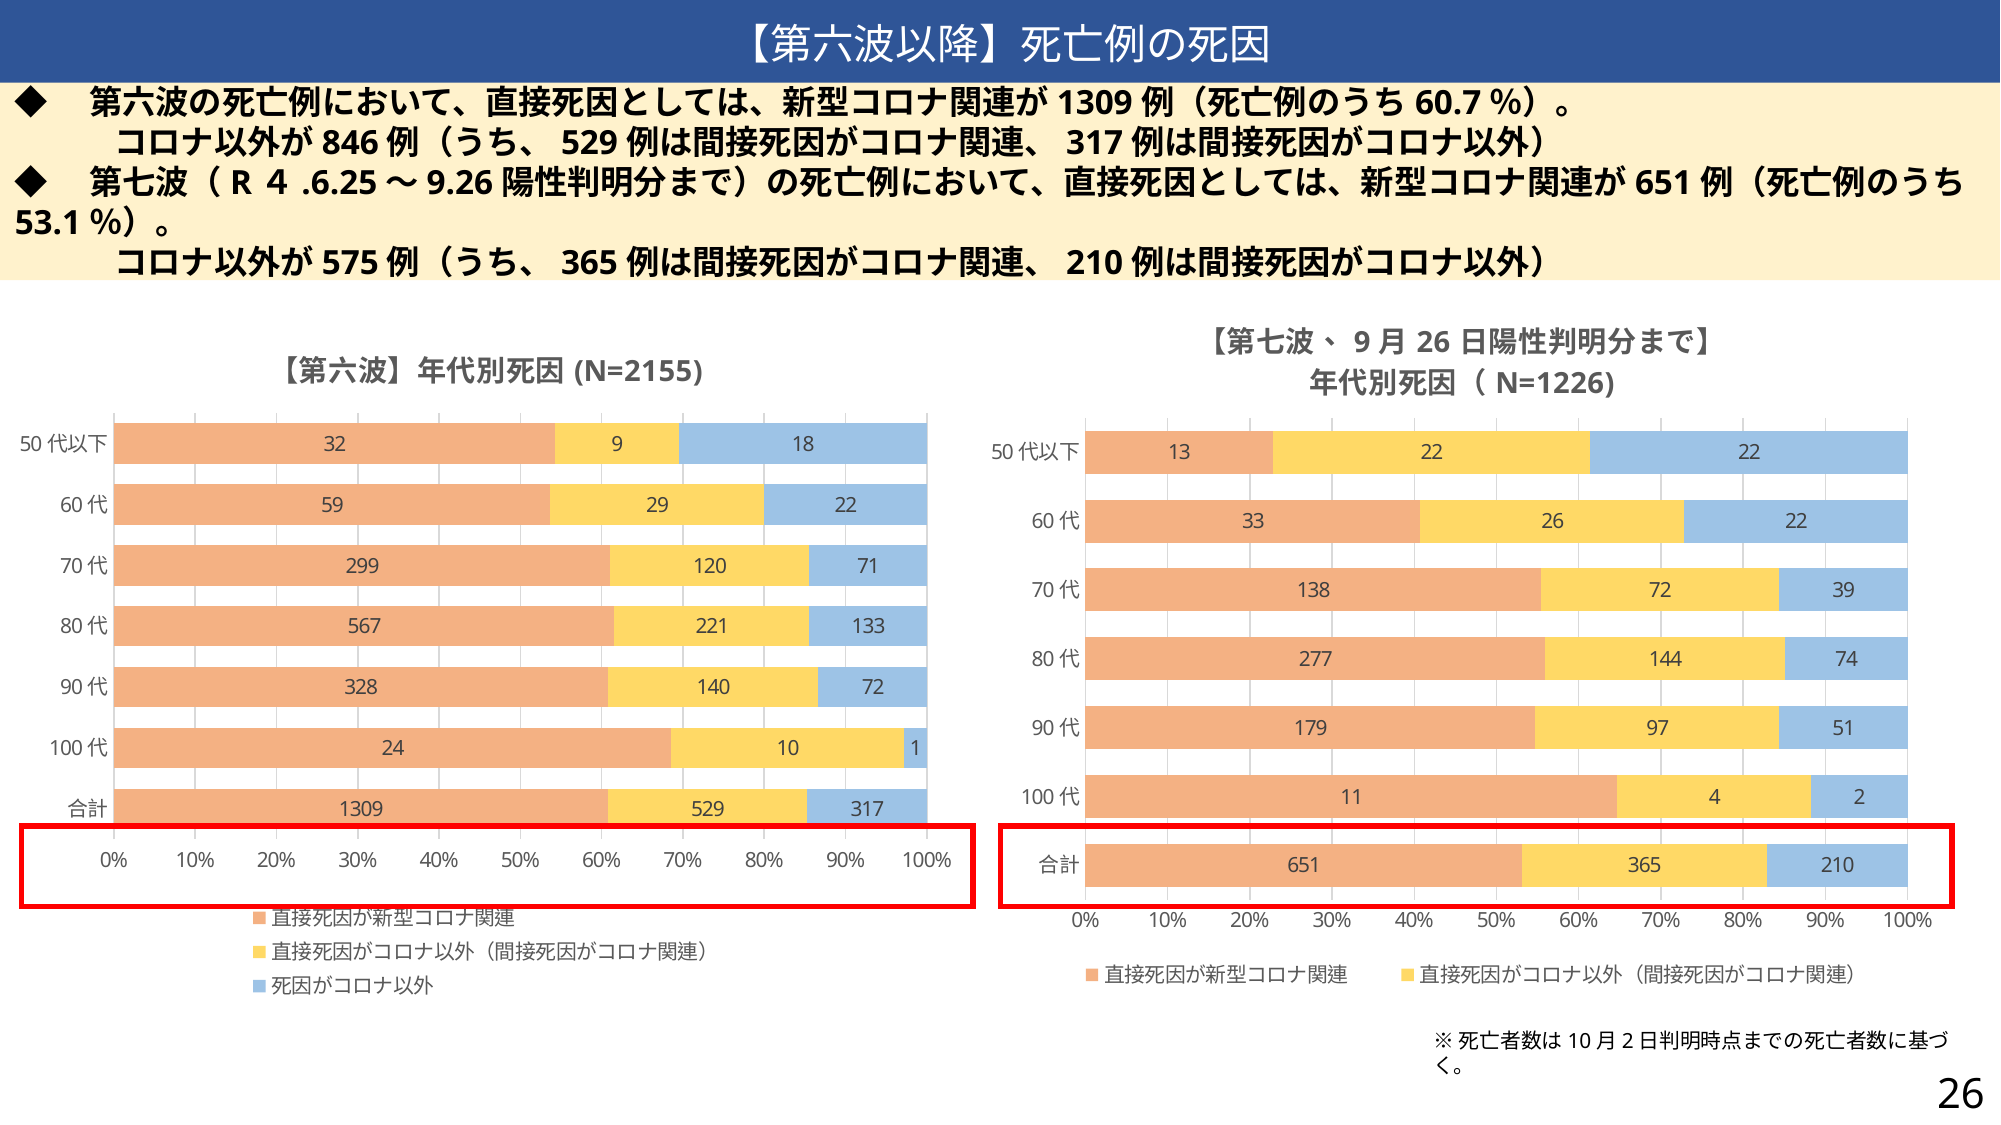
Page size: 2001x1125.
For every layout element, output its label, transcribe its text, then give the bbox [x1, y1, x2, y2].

chart [976, 289, 1948, 1036]
chart [0, 319, 972, 1007]
text_box ※死亡者数は10月2日判明時点までの死亡者数に基づく。 [1418, 1020, 1976, 1086]
text_box [1948, 825, 1953, 908]
text_box ◆ 第六波の死亡例において、直接死因としては、新型コロナ関連が1309例（死亡例のうち60.7％）。 コロナ以外が846例（うち、529例は間接死因がコロナ関連、317例は間接死因がコロナ以外） ◆ 第七波（R４.6.25～9.26陽性判明分まで）の死亡例において、直接死因としては、新型コロナ関連が651例（死亡例のうち53.1％）。 コロナ以外が575例（うち、365例は間接死因がコロナ関連、210例は間接死因がコロナ以外） [0, 82, 2000, 281]
slide_number 26 [1550, 1065, 2000, 1125]
text_box 【第六波以降】死亡例の死因 [0, 0, 2000, 82]
